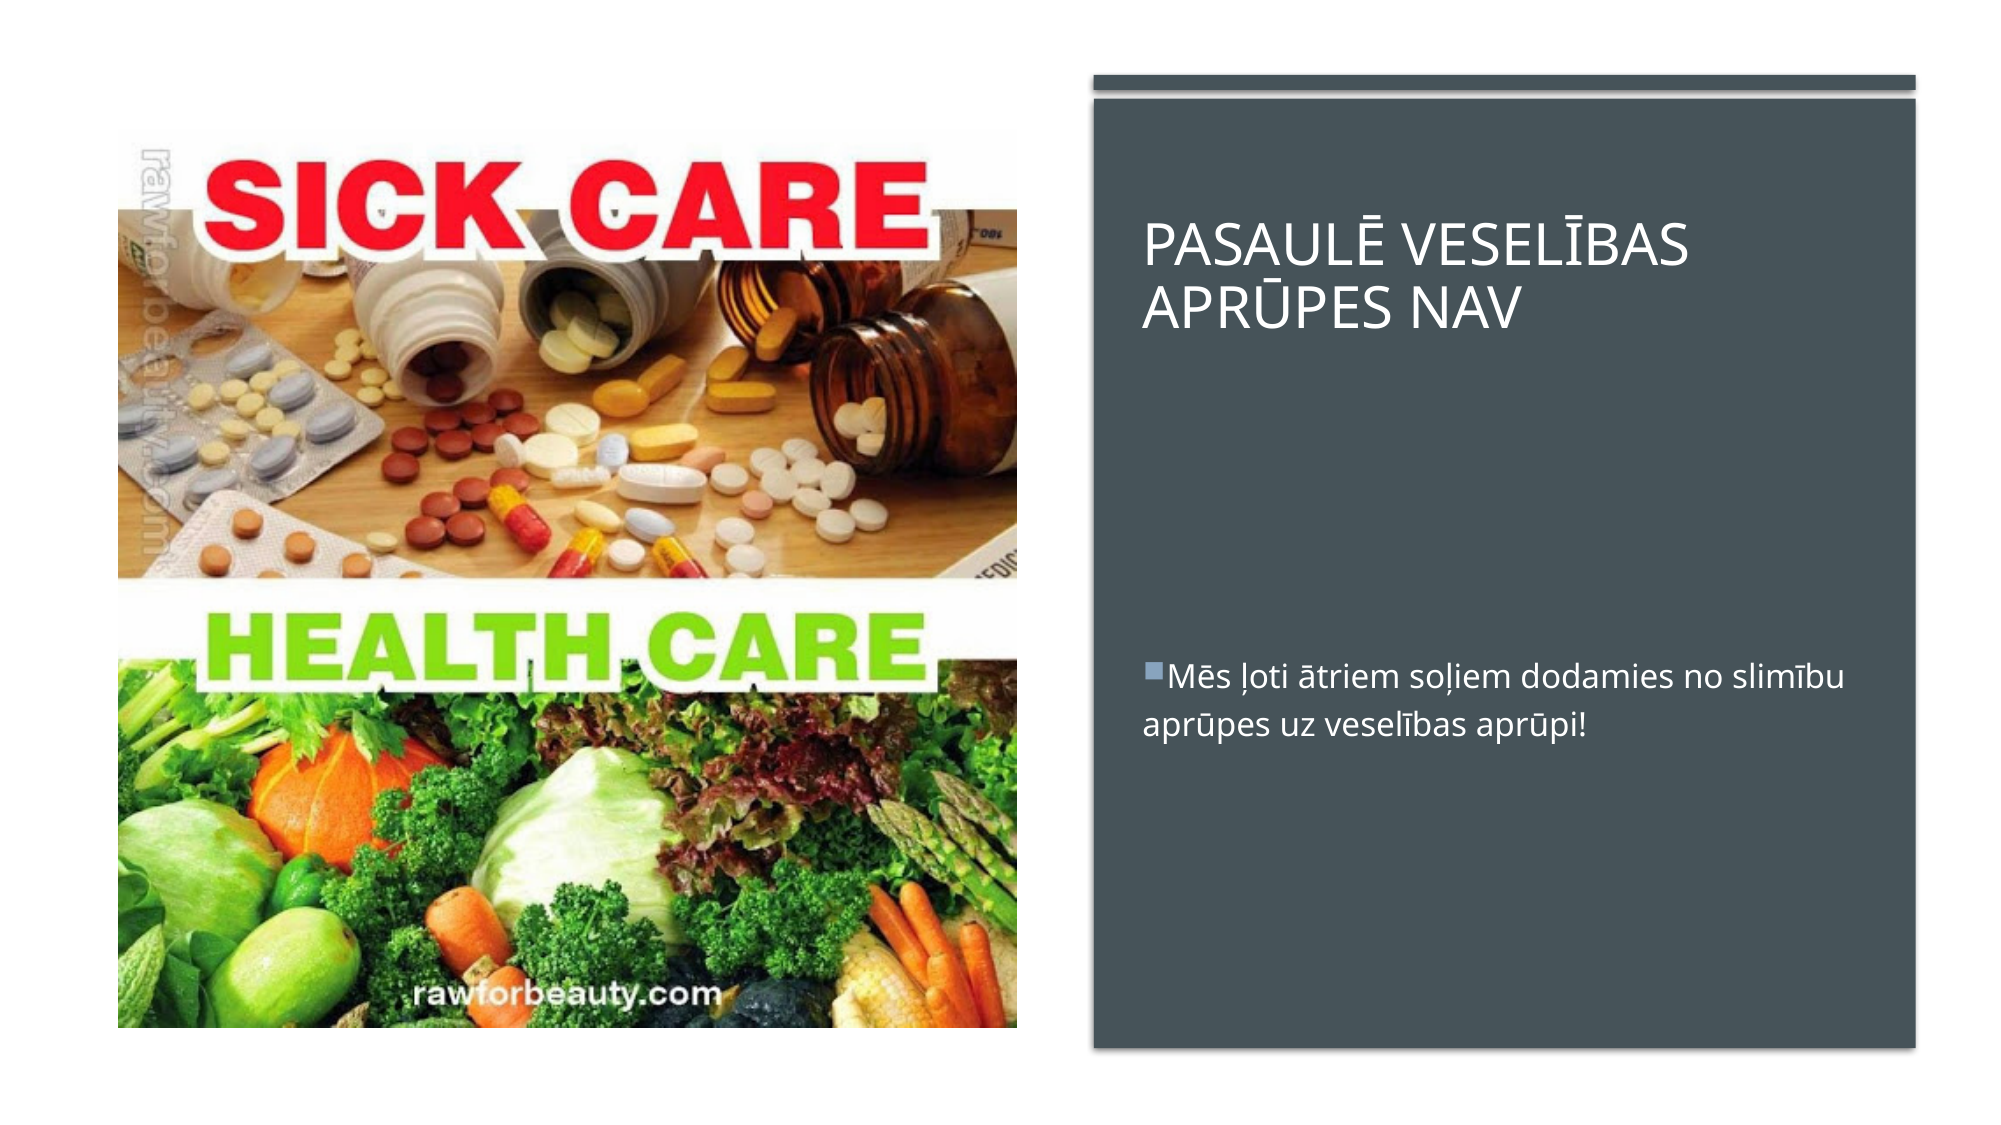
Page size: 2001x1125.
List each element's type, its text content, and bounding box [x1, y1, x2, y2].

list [117, 129, 1017, 1029]
title Pasaulē veselības aprūpes nav [1127, 153, 1882, 349]
text_box [0, 0, 2000, 1125]
text_box [1093, 98, 1917, 1049]
text_box [1093, 74, 1917, 91]
list Mēs ļoti ātriem soļiem dodamies no slimību aprūpes uz veselības aprūpi! [1127, 383, 1882, 1007]
